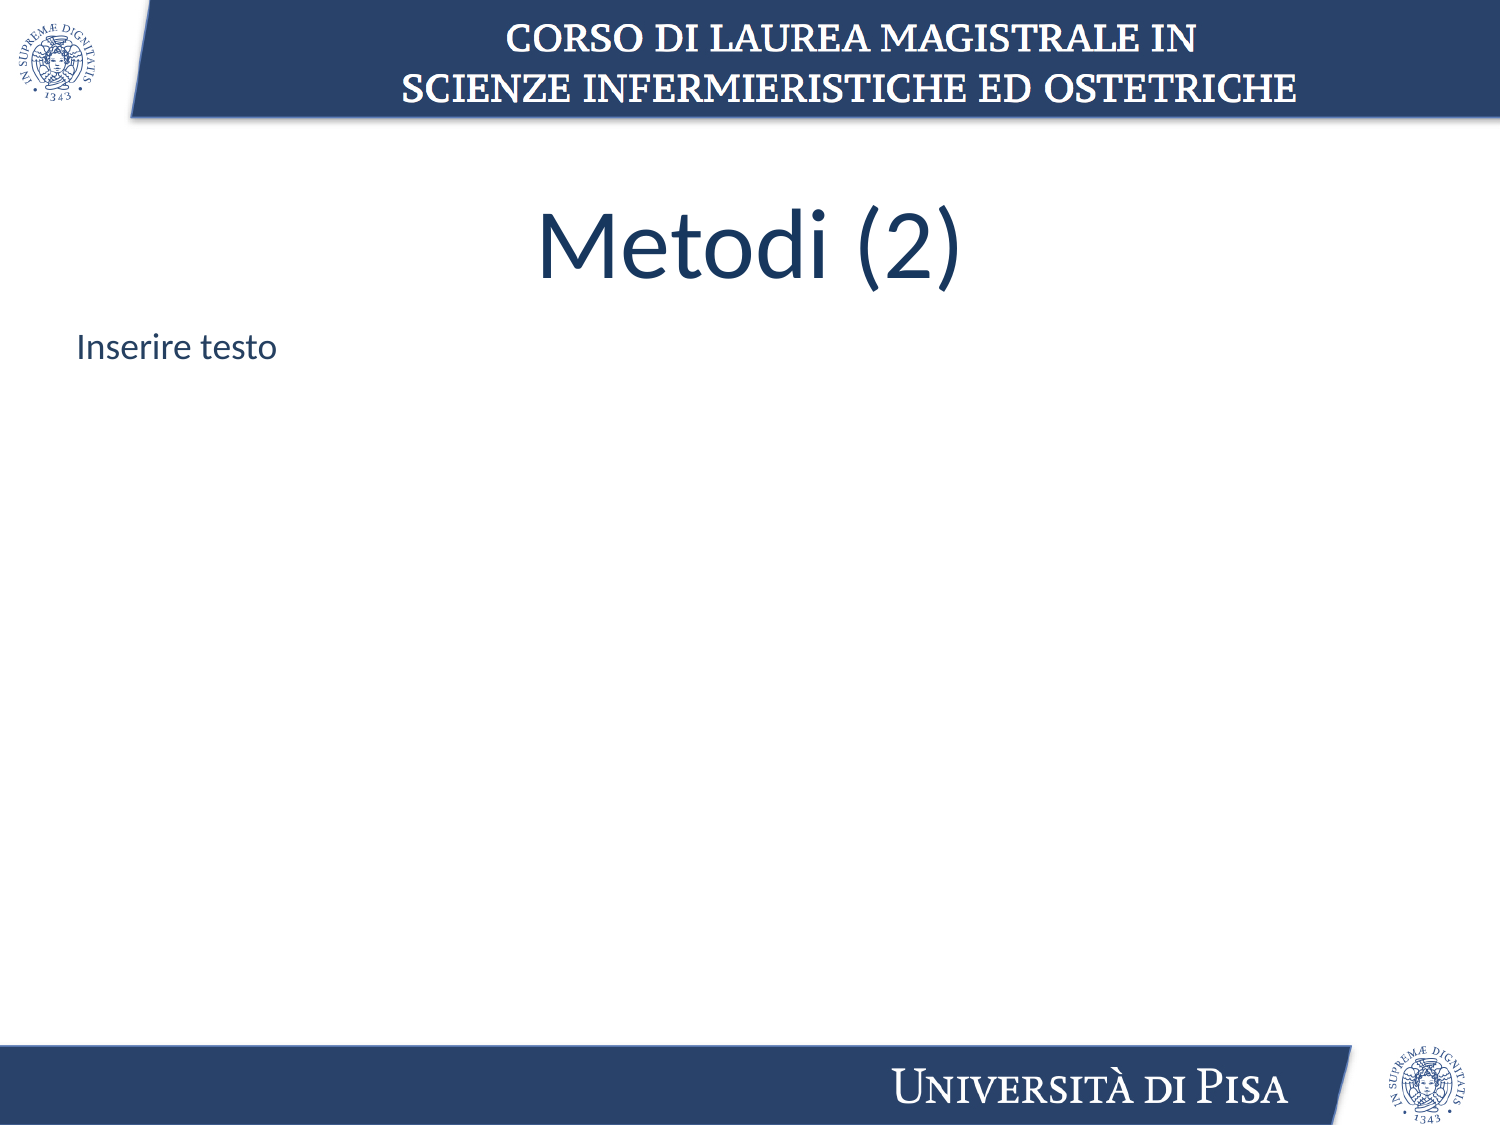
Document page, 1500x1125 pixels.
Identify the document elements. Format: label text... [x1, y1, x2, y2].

picture [0, 0, 1500, 1125]
text_box Inserire testo [68, 314, 1432, 959]
text_box Metodi (2) [169, 171, 1330, 307]
